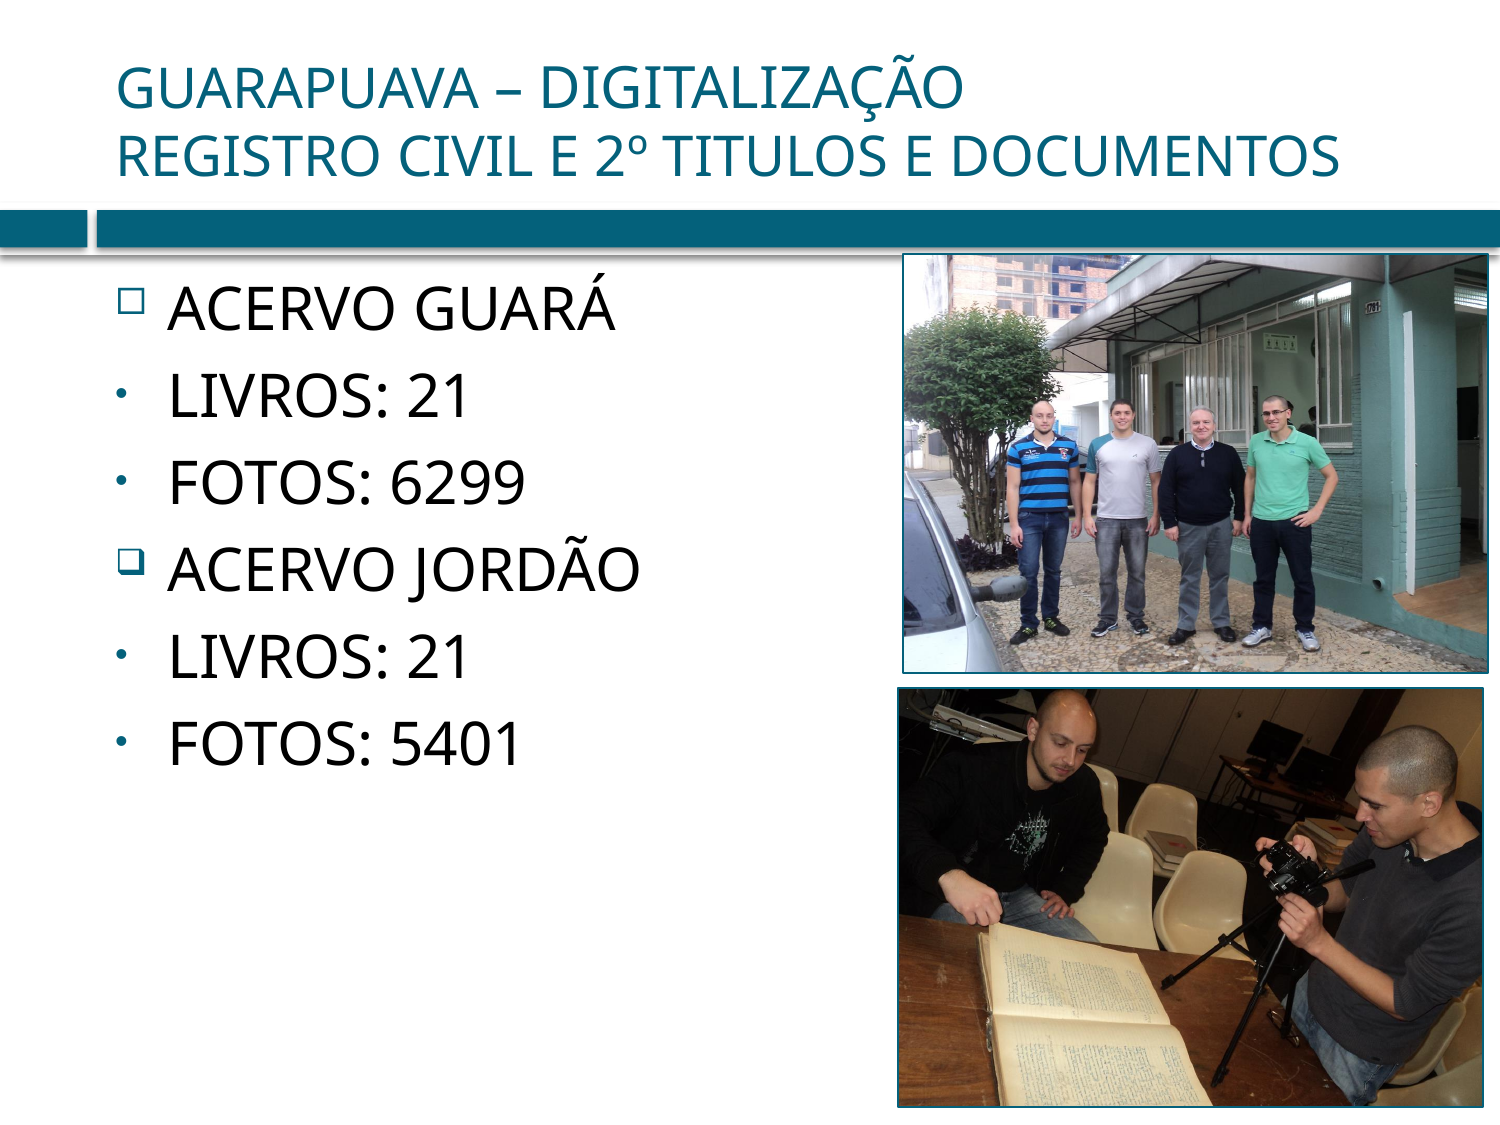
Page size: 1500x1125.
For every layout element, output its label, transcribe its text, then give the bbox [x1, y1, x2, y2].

title GUARAPUAVA – DIGITALIZAÇÃO REGISTRO CIVIL E 2º TITULOS E DOCUMENTOS [100, 37, 1438, 200]
picture [905, 256, 1486, 671]
picture [900, 690, 1481, 1105]
list ACERVO GUARÁ LIVROS: 21 FOTOS: 6299 ACERVO JORDÃO LIVROS: 21 FOTOS: 5401 [100, 262, 1438, 1000]
